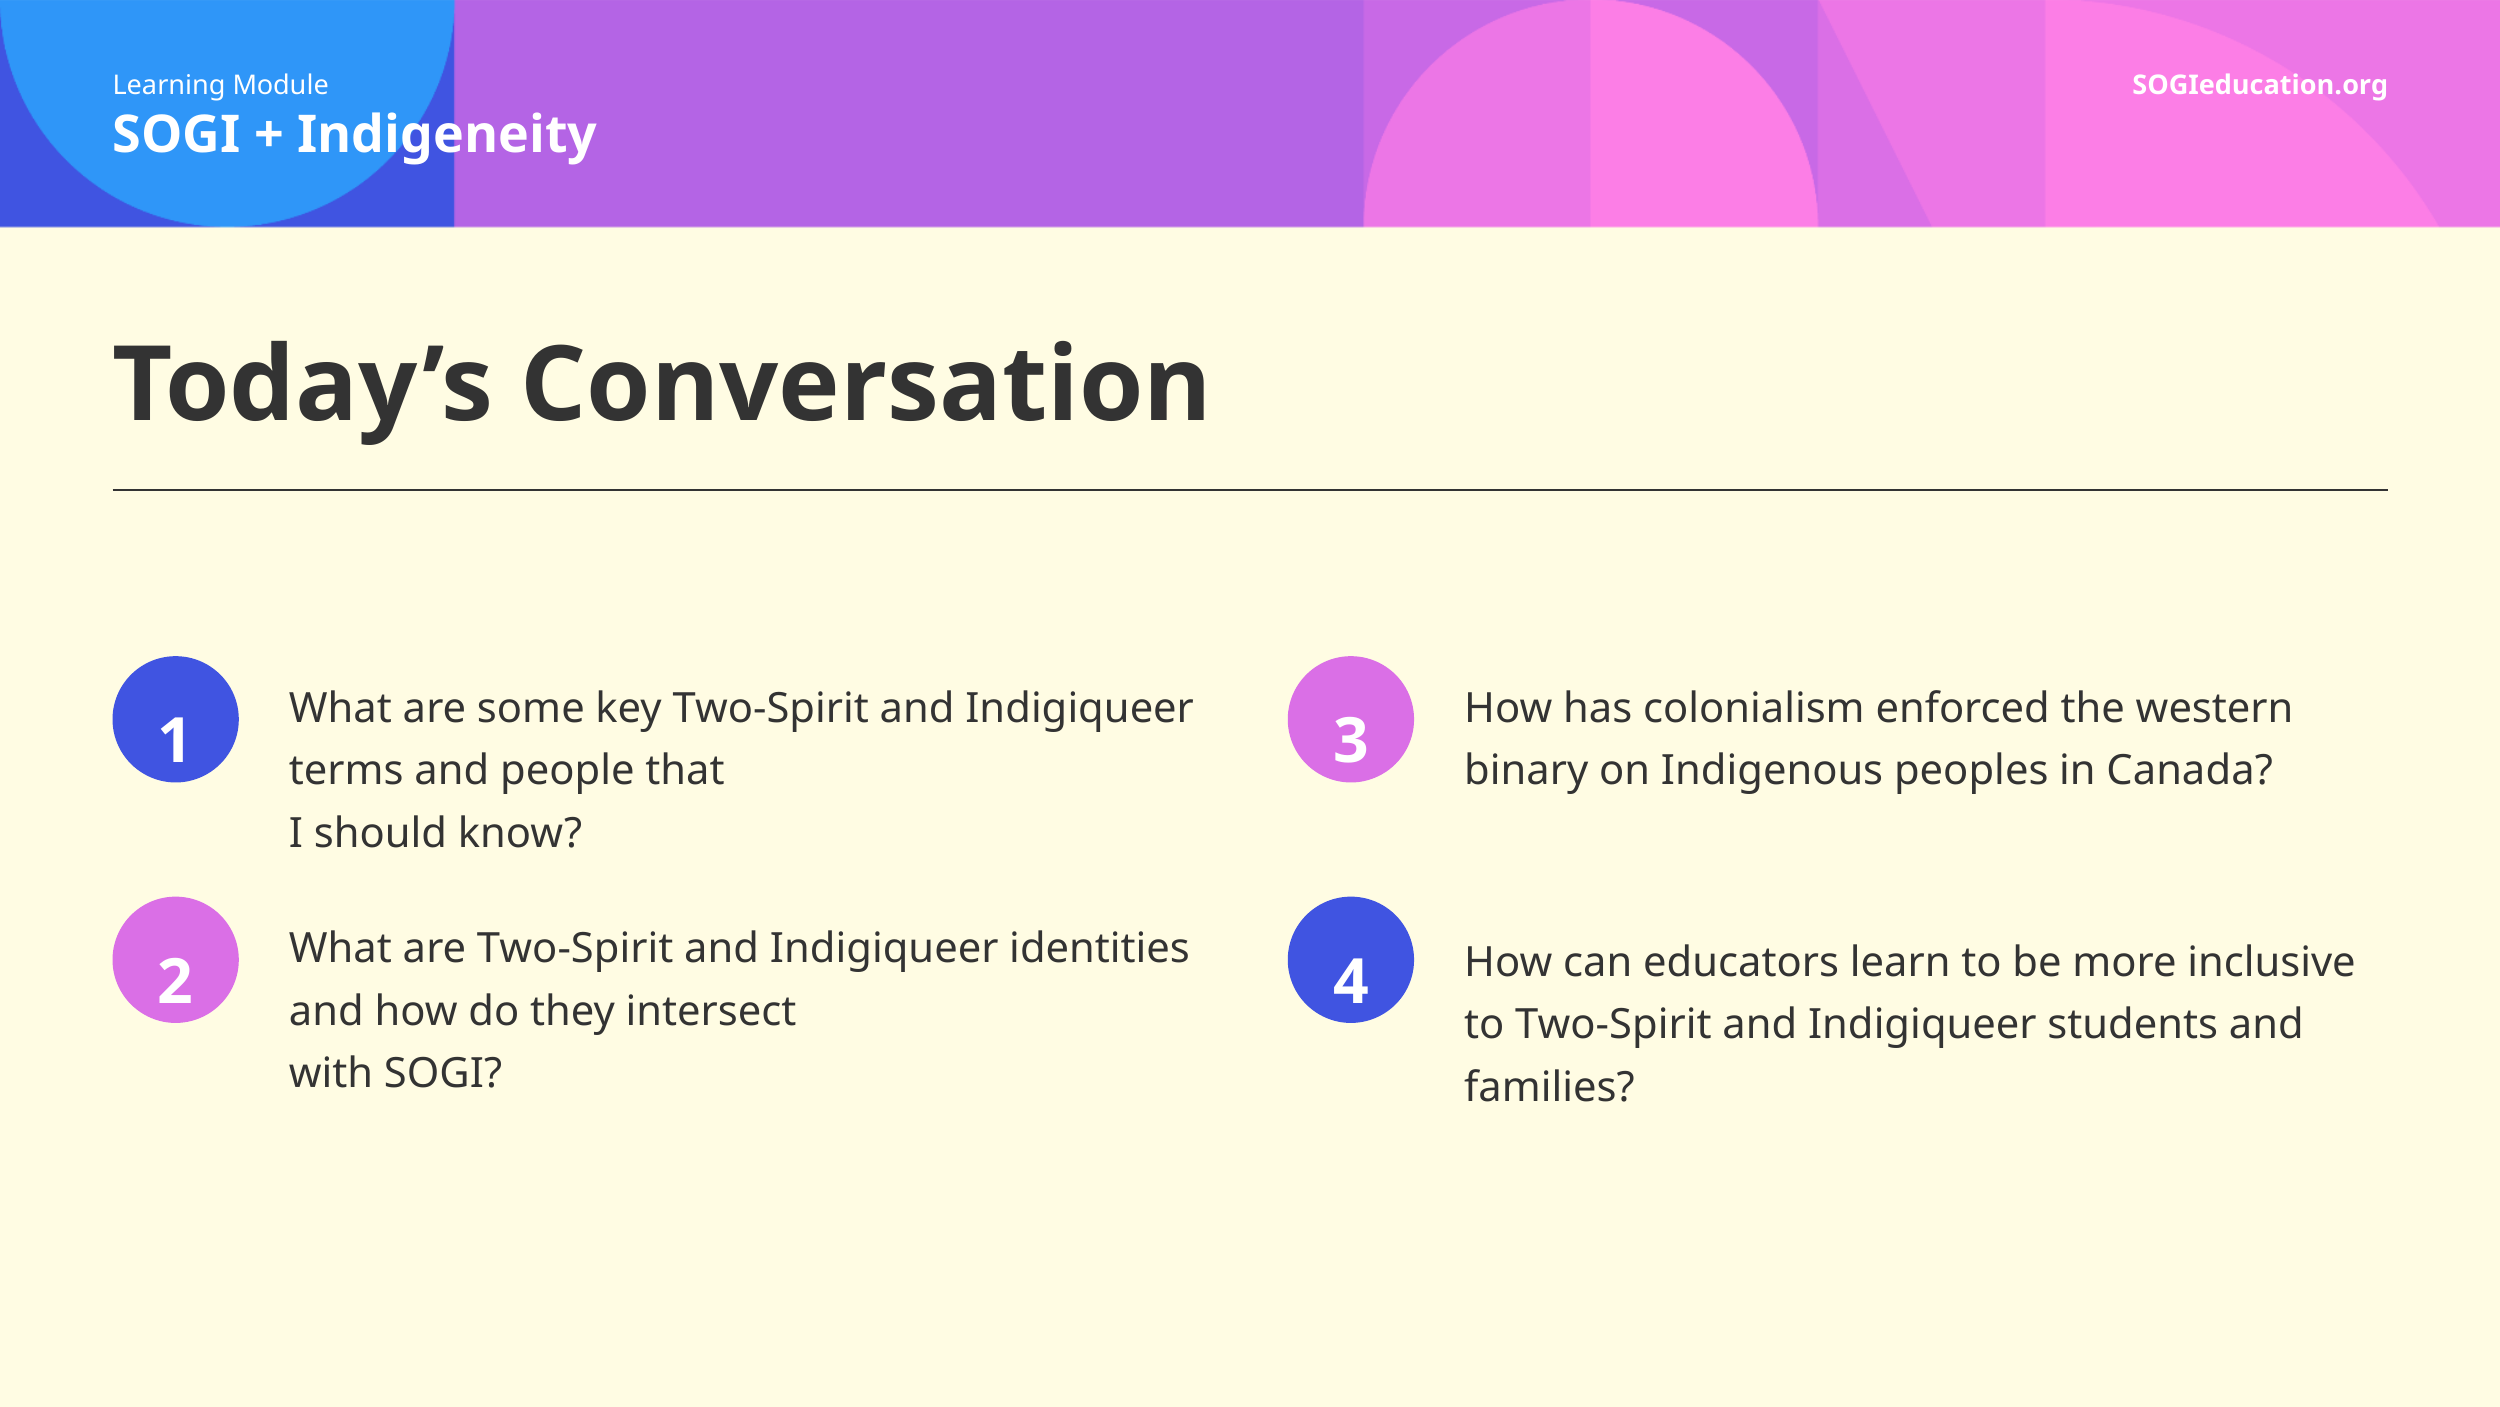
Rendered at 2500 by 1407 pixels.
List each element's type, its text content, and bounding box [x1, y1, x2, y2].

text_box [112, 896, 239, 1015]
text_box [1287, 656, 1415, 774]
title Today’s Conversation [112, 269, 2388, 505]
text_box [145, 775, 206, 783]
text_box [146, 1016, 205, 1023]
text_box [112, 656, 239, 775]
text_box [1287, 896, 1415, 1015]
text_box 3 [1319, 681, 1383, 775]
picture [0, 0, 2500, 1407]
text_box [1321, 775, 1381, 783]
text_box 4 [1319, 921, 1383, 1016]
text_box [1322, 1016, 1380, 1023]
text_box 2 [144, 921, 207, 1016]
text_box How can educators learn to be more inclusive to Two-Spirit and Indigiqueer students and families? [1464, 921, 2388, 1110]
text_box What are some key Two-Spirit and Indigiqueer terms and people that I should know? [288, 668, 1213, 856]
text_box How has colonialism enforced the western binary on Indigenous peoples in Canada? [1464, 668, 2388, 793]
text_box 1 [144, 681, 207, 775]
text_box What are Two-Spirit and Indigiqueer identities and how do they intersect with SOGI? [288, 908, 1213, 1097]
